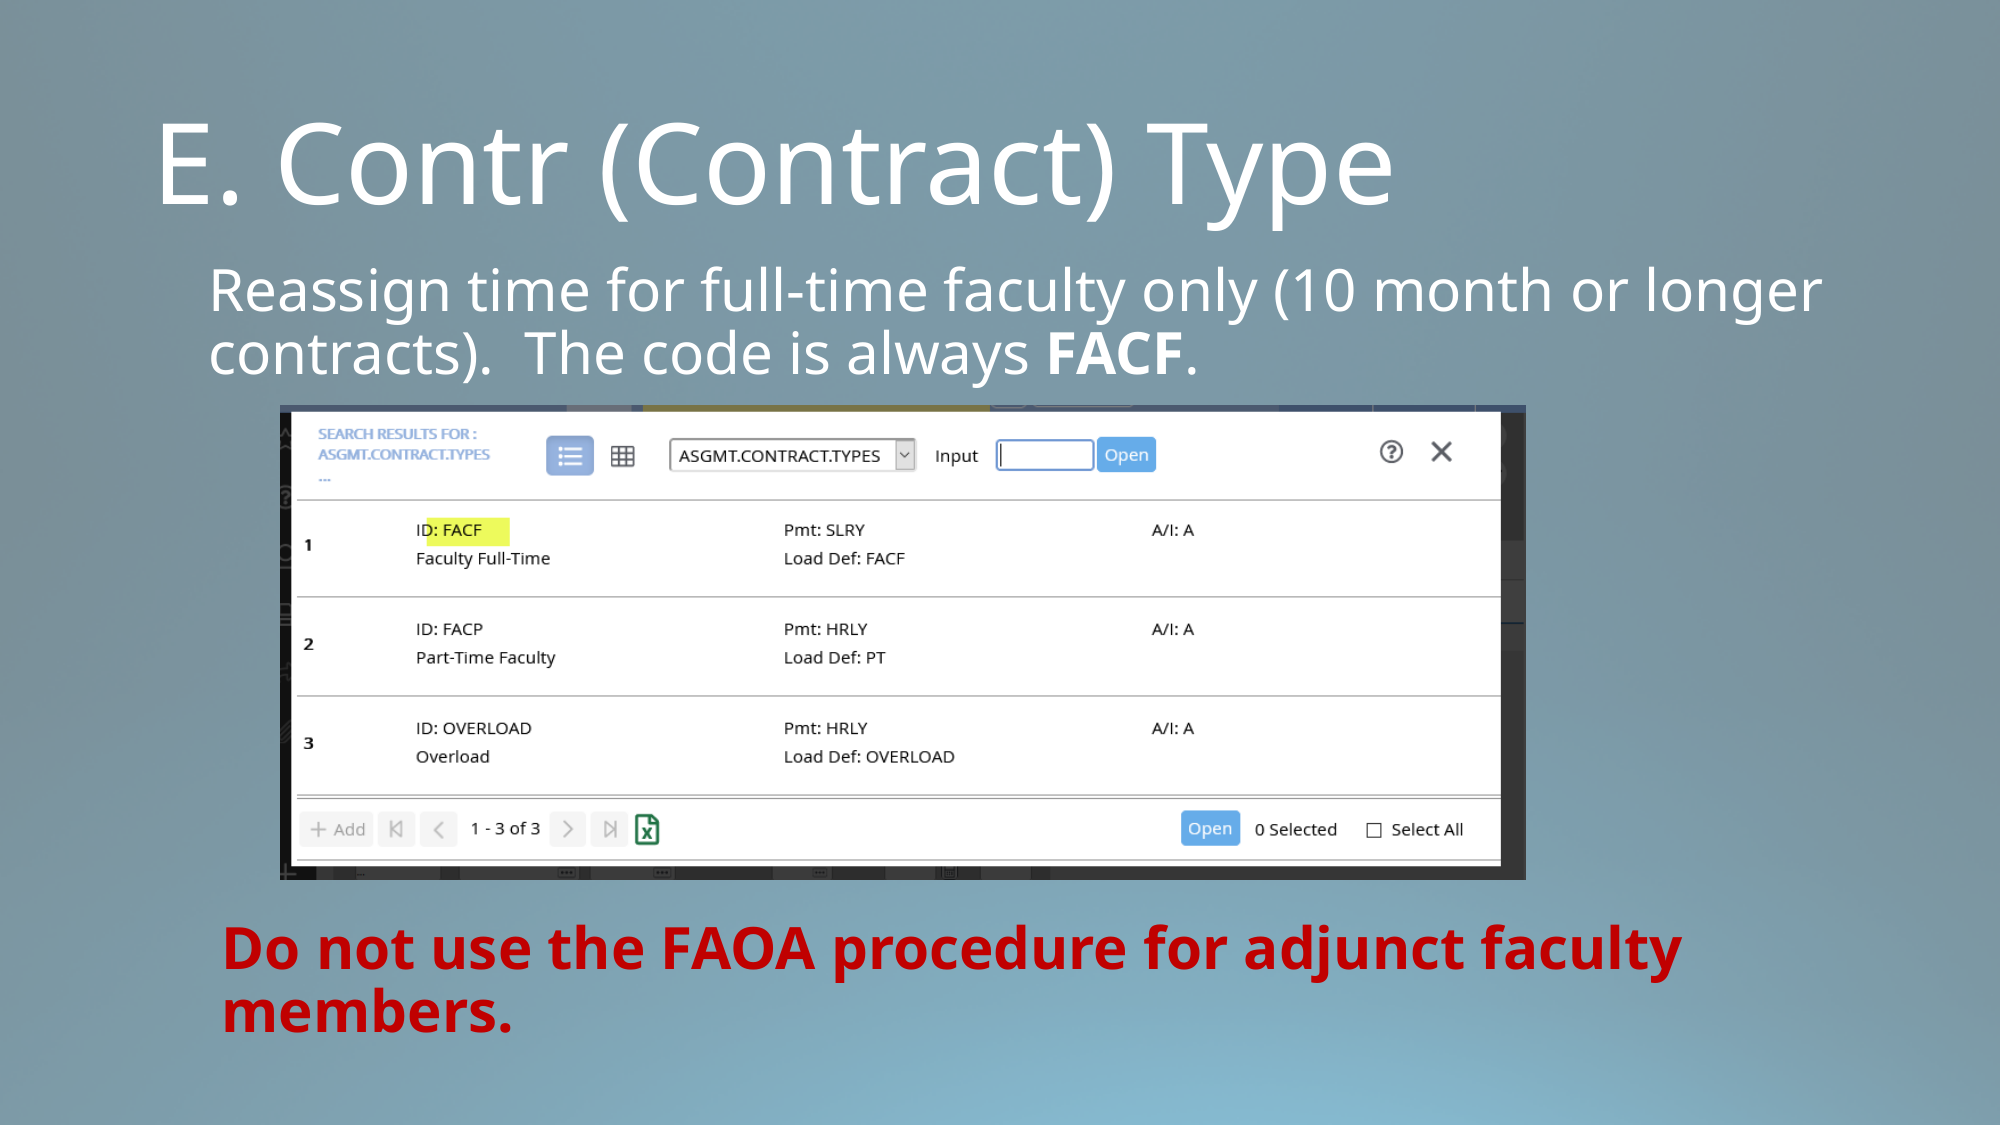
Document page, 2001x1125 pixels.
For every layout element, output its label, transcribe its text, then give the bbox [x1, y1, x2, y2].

text_box Do not use the FAOA procedure for adjunct faculty members. [206, 912, 1886, 1068]
picture [280, 405, 1526, 880]
title E. Contr (Contract) Type [137, 59, 1863, 278]
list Reassign time for full-time faculty only (10 month or longer contracts). The code is always FACF. [193, 253, 1872, 406]
